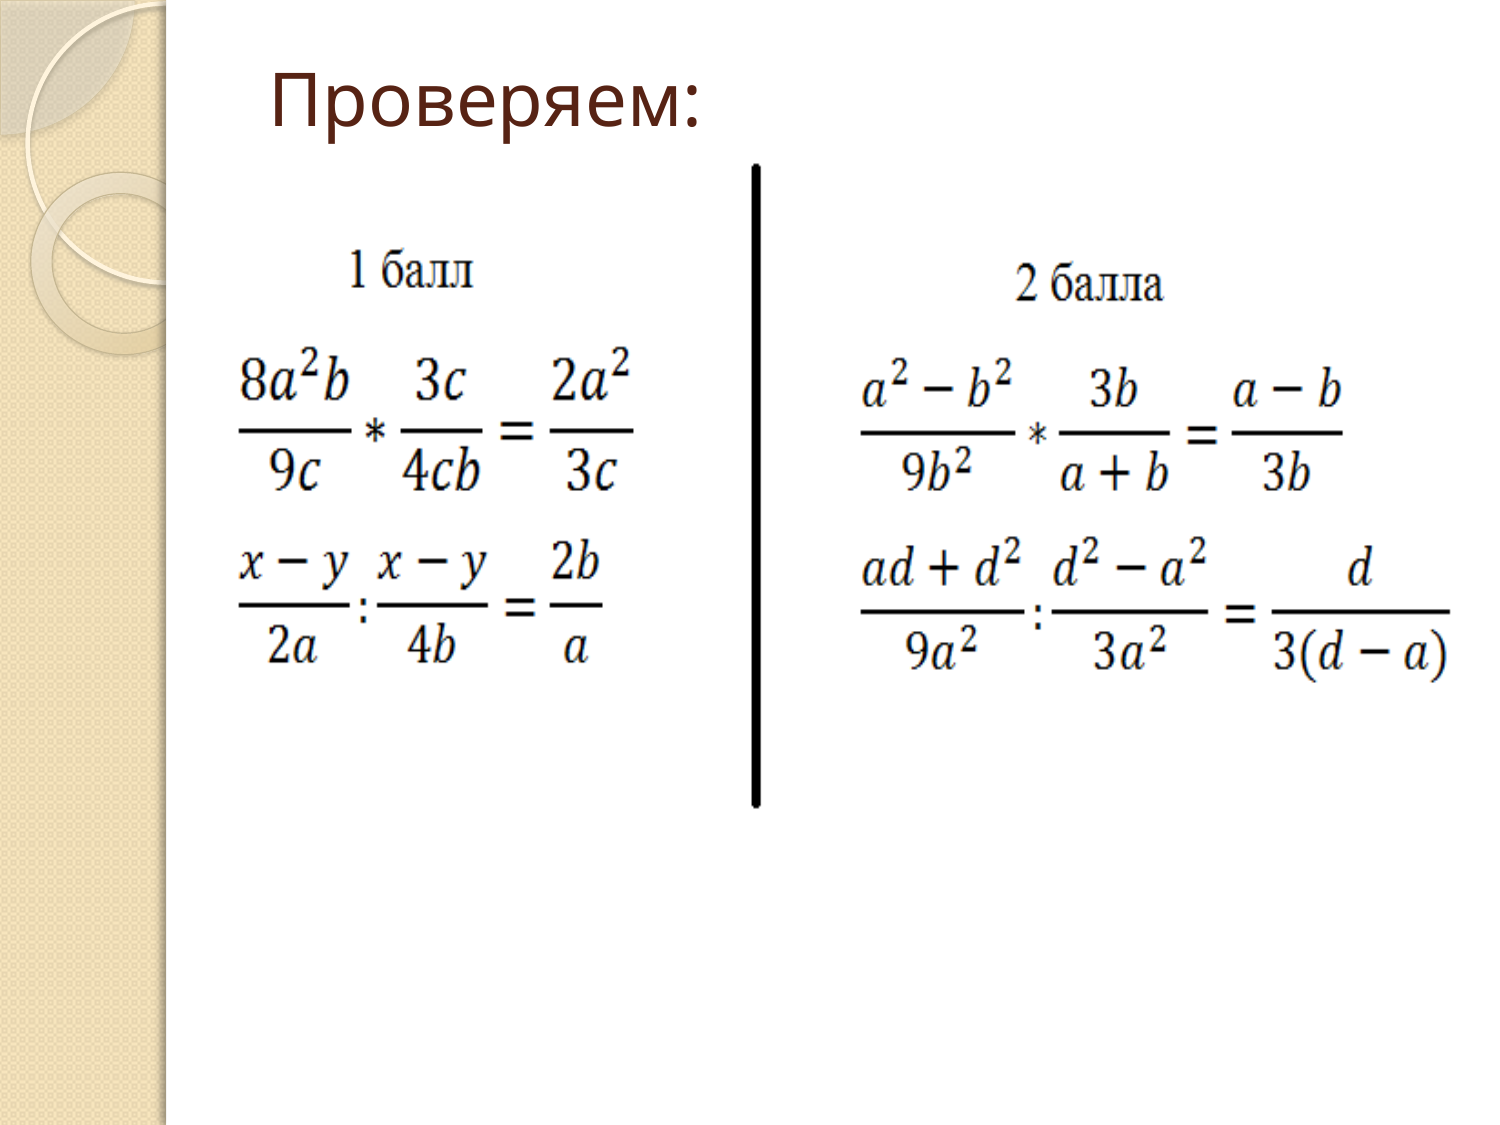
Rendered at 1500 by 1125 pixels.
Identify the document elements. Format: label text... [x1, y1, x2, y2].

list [180, 160, 1474, 811]
title Проверяем: [253, 45, 1466, 149]
